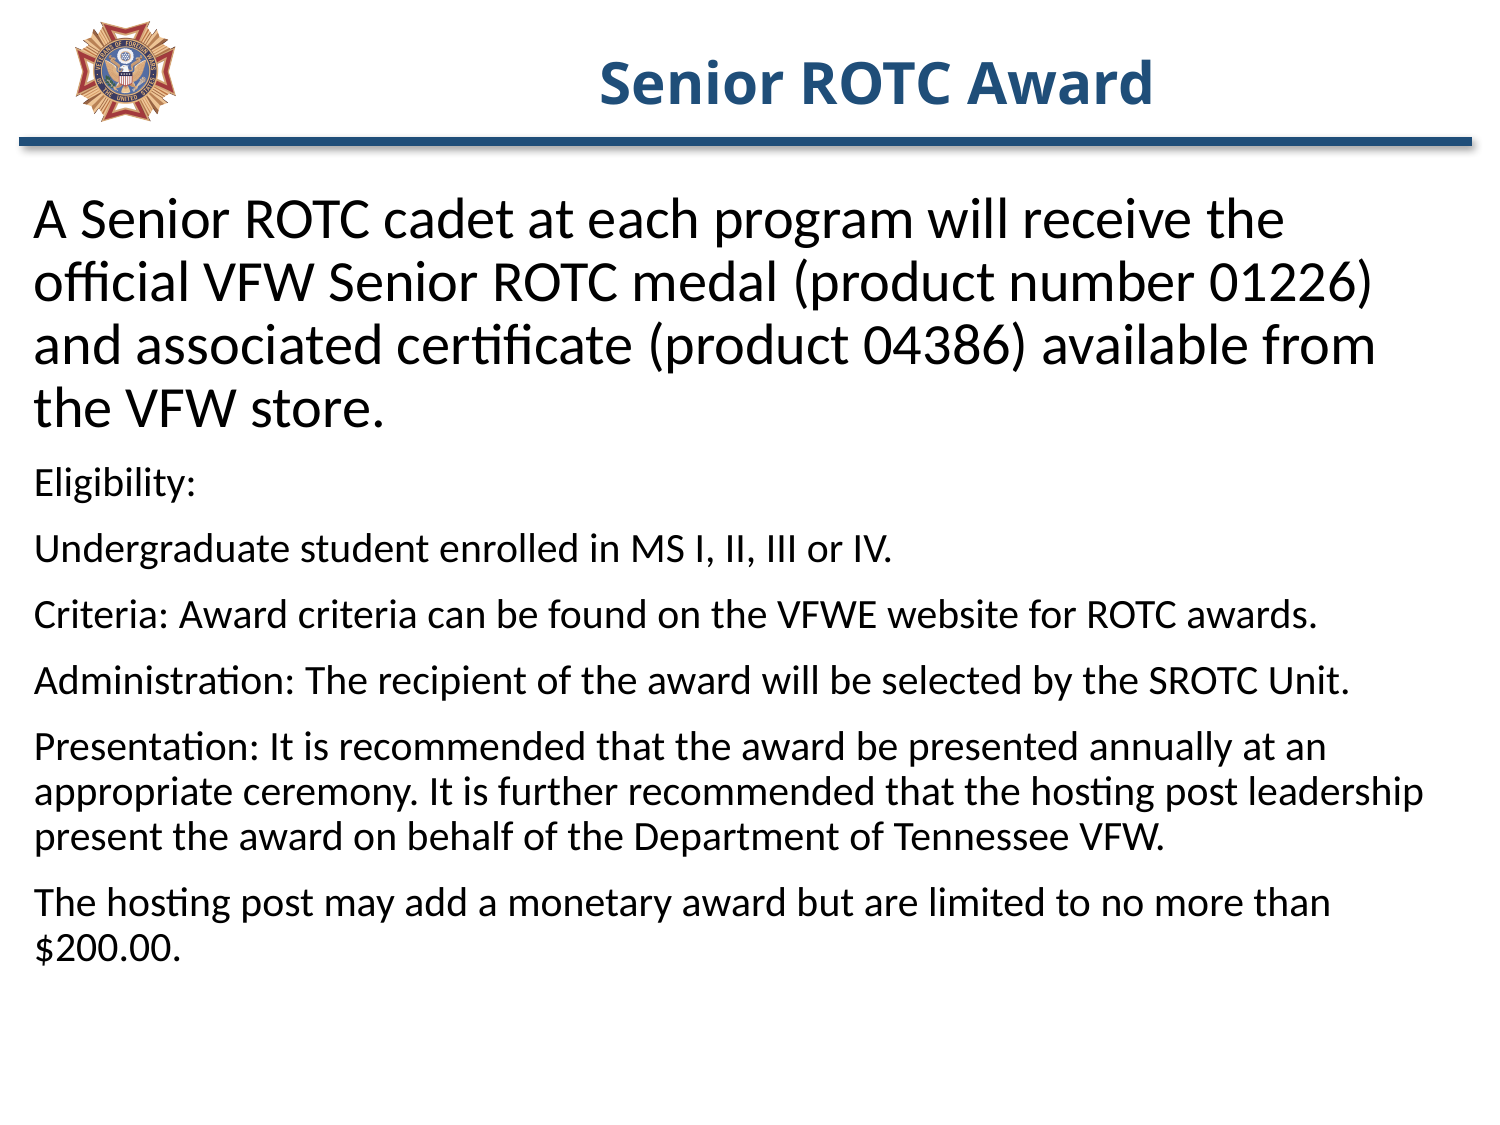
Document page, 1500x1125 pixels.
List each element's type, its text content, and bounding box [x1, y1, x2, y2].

text_box A Senior ROTC cadet at each program will receive the official VFW Senior ROTC medal (product number 01226) and associated certificate (product 04386) available from the VFW store. Eligibility: Undergraduate student enrolled in MS I, II, III or IV. Criteria: Award criteria can be found on the VFWE website for ROTC awards. Administration: The recipient of the award will be selected by the SROTC Unit. Presentation: It is recommended that the award be presented annually at an appropriate ceremony. It is further recommended that the hosting post leadership present the award on behalf of the Department of Tennessee VFW. The hosting post may add a monetary award but are limited to no more than $200.00. [18, 181, 1449, 1042]
picture [75, 21, 176, 122]
title Senior ROTC Award [282, 30, 1472, 142]
